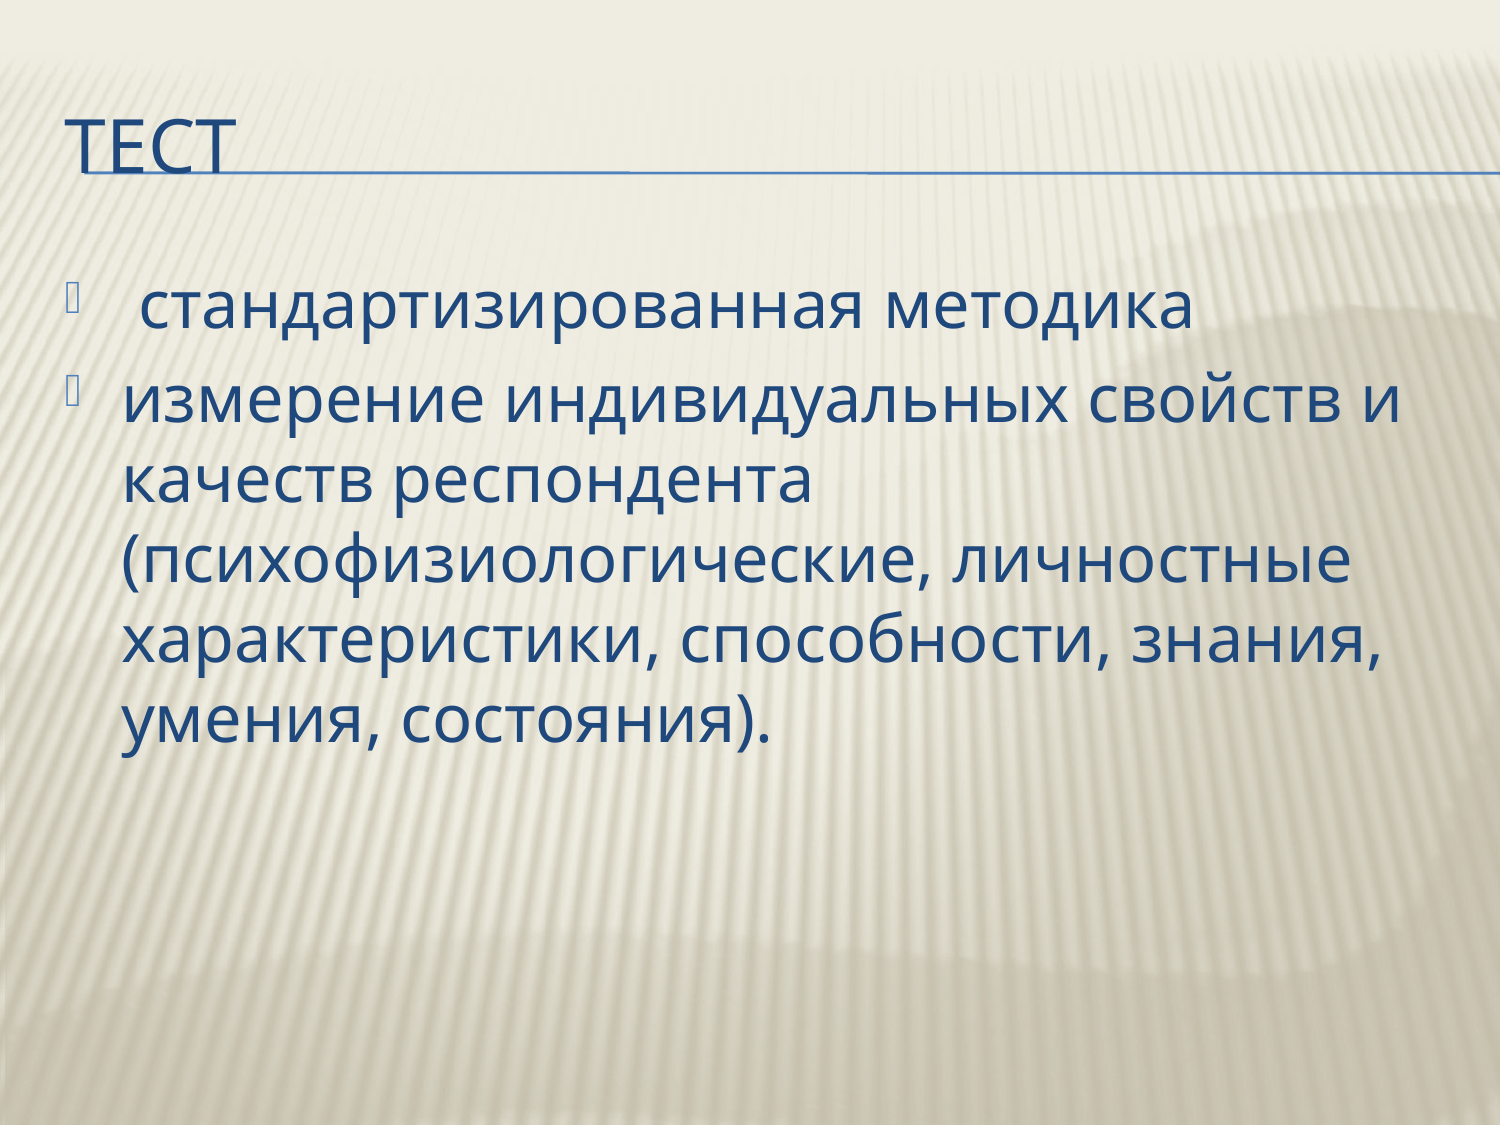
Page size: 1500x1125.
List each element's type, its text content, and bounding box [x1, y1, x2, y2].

list стандартизированная методика измерение индивидуальных свойств и качеств респондента (психофизиологические, личностные характеристики, способности, знания, умения, состояния). [50, 254, 1475, 998]
title Тест [50, 75, 1475, 213]
